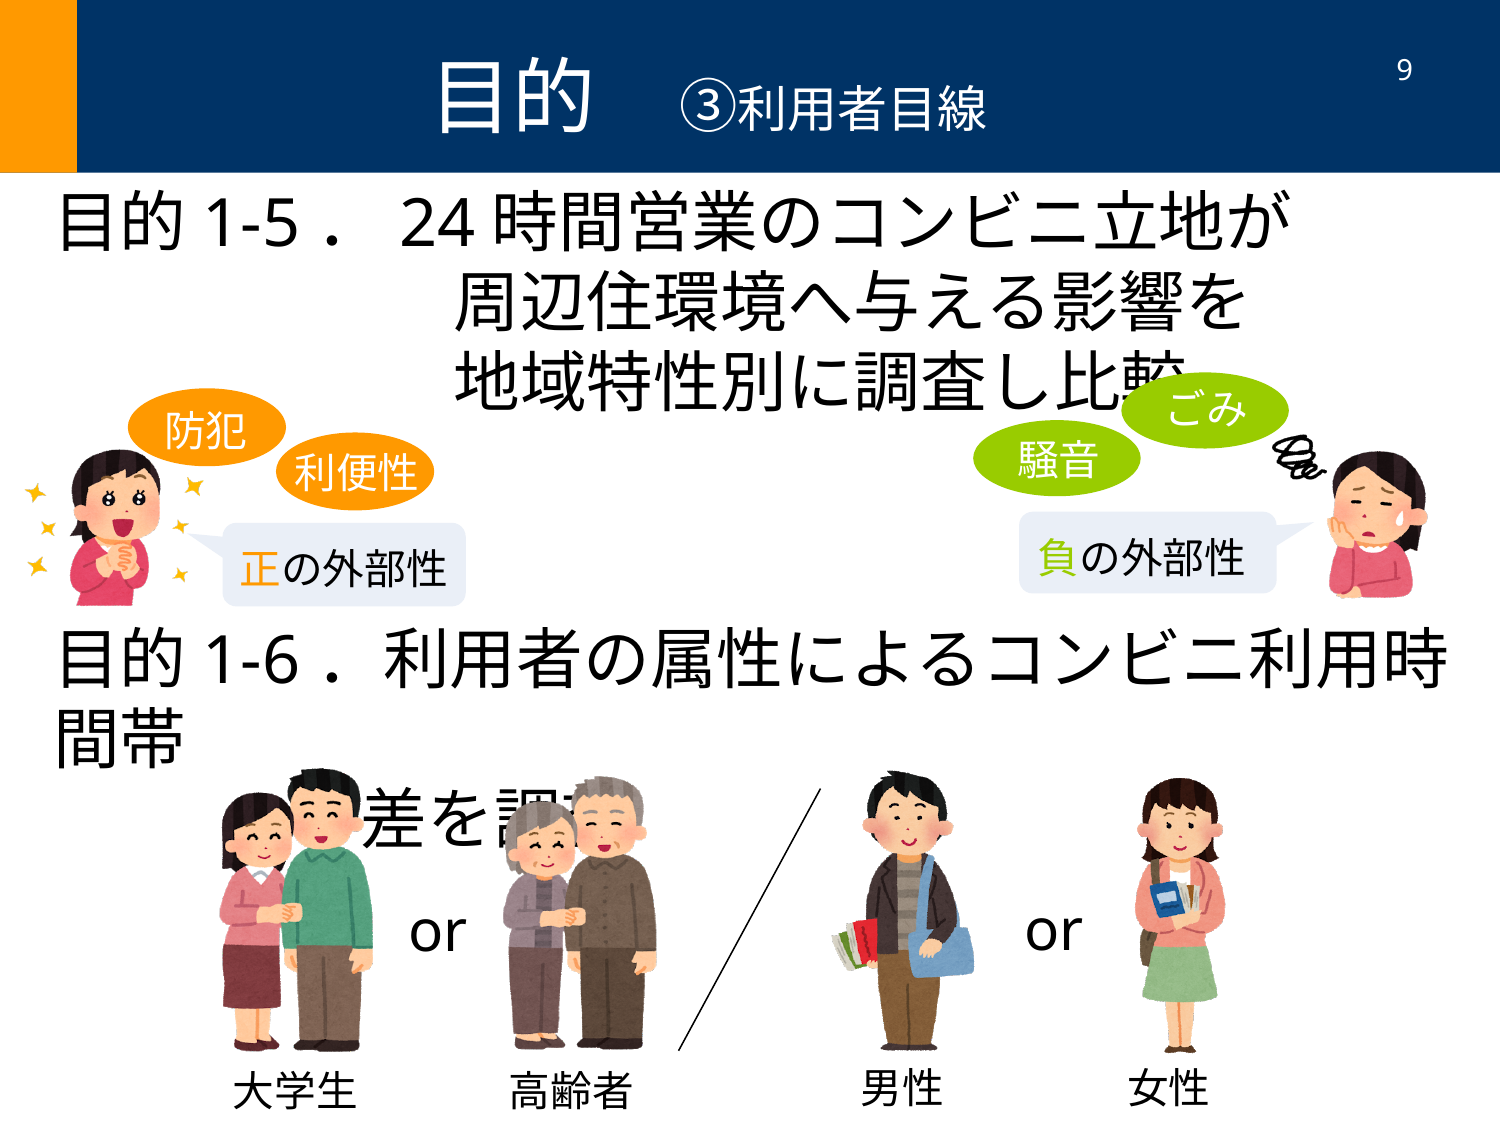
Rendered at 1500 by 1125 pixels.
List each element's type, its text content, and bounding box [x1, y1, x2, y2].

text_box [17, 388, 466, 616]
text_box 大学生 [217, 1065, 373, 1122]
text_box 高齢者 [493, 1065, 649, 1122]
text_box 目的1-5．24時間営業のコンビニ立地が 周辺住環境へ与える影響を 地域特性別に調査し比較 [38, 181, 1425, 428]
text_box 男性 [845, 1065, 960, 1120]
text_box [185, 764, 1280, 1058]
text_box 女性 [1112, 1065, 1226, 1120]
text_box 目的1-6．利用者の属性によるコンビニ利用時間帯 の差を調査 [38, 589, 1500, 909]
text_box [972, 372, 1444, 606]
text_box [0, 0, 1500, 173]
